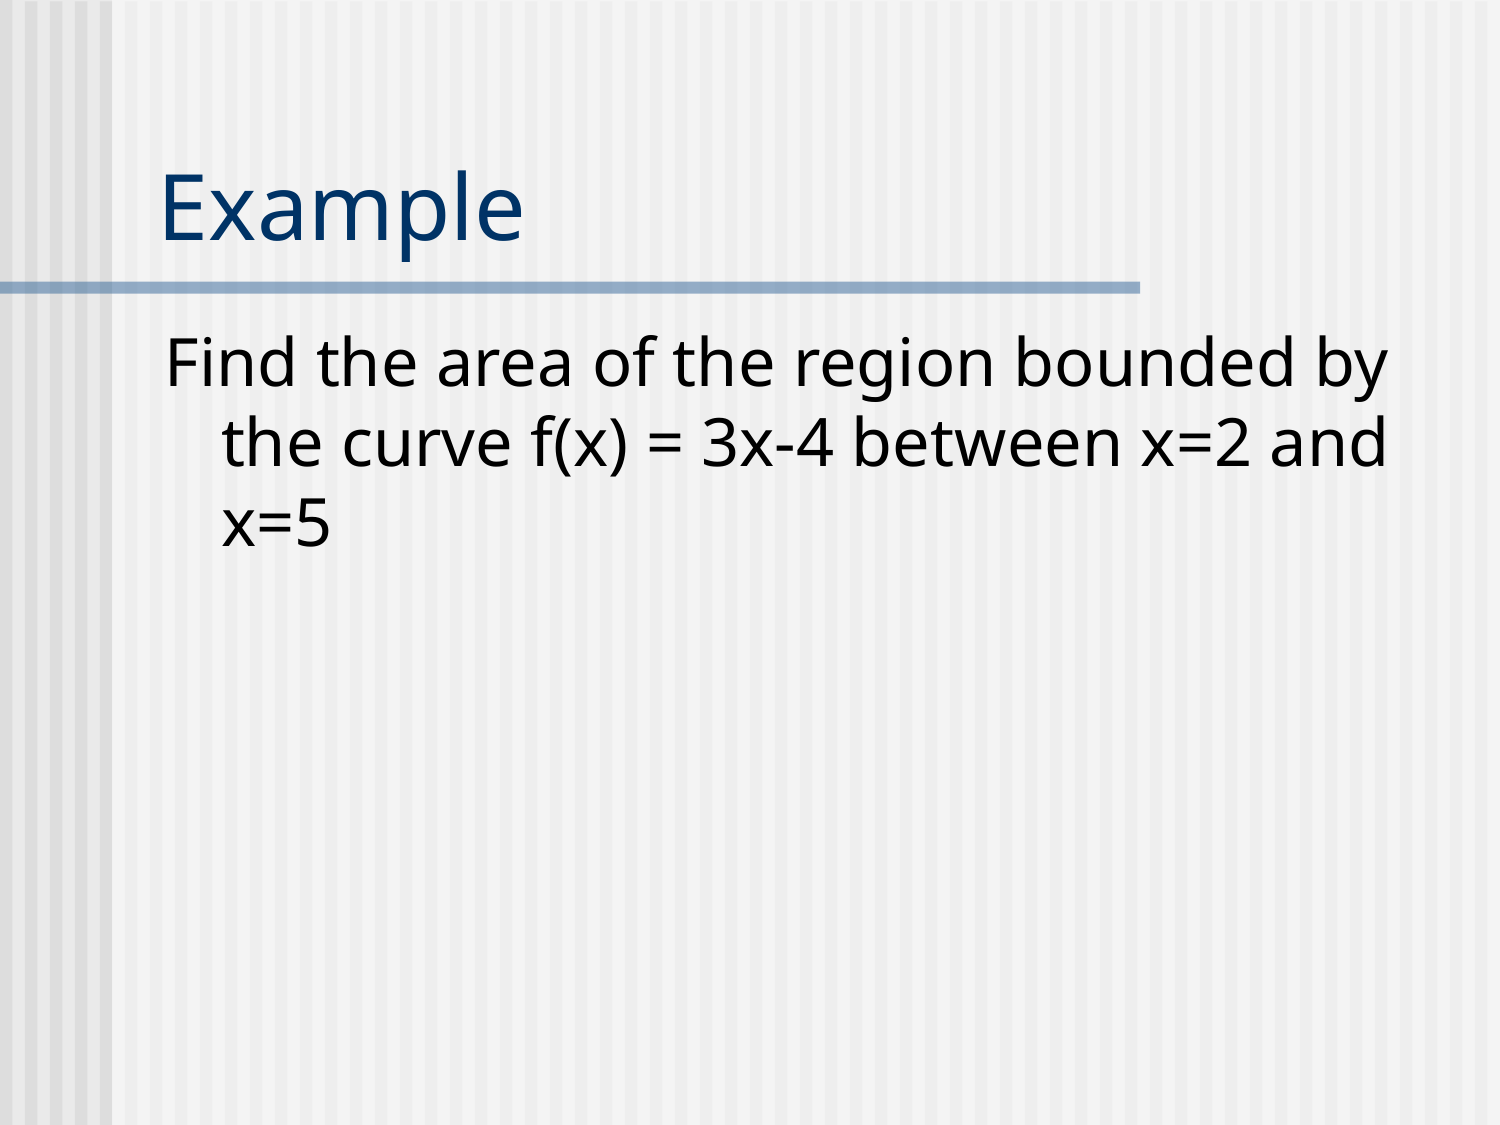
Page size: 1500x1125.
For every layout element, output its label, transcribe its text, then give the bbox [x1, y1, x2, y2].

list Find the area of the region bounded by the curve f(x) = 3x-4 between x=2 and x=5 [149, 312, 1481, 1001]
title Example [142, 139, 1483, 267]
